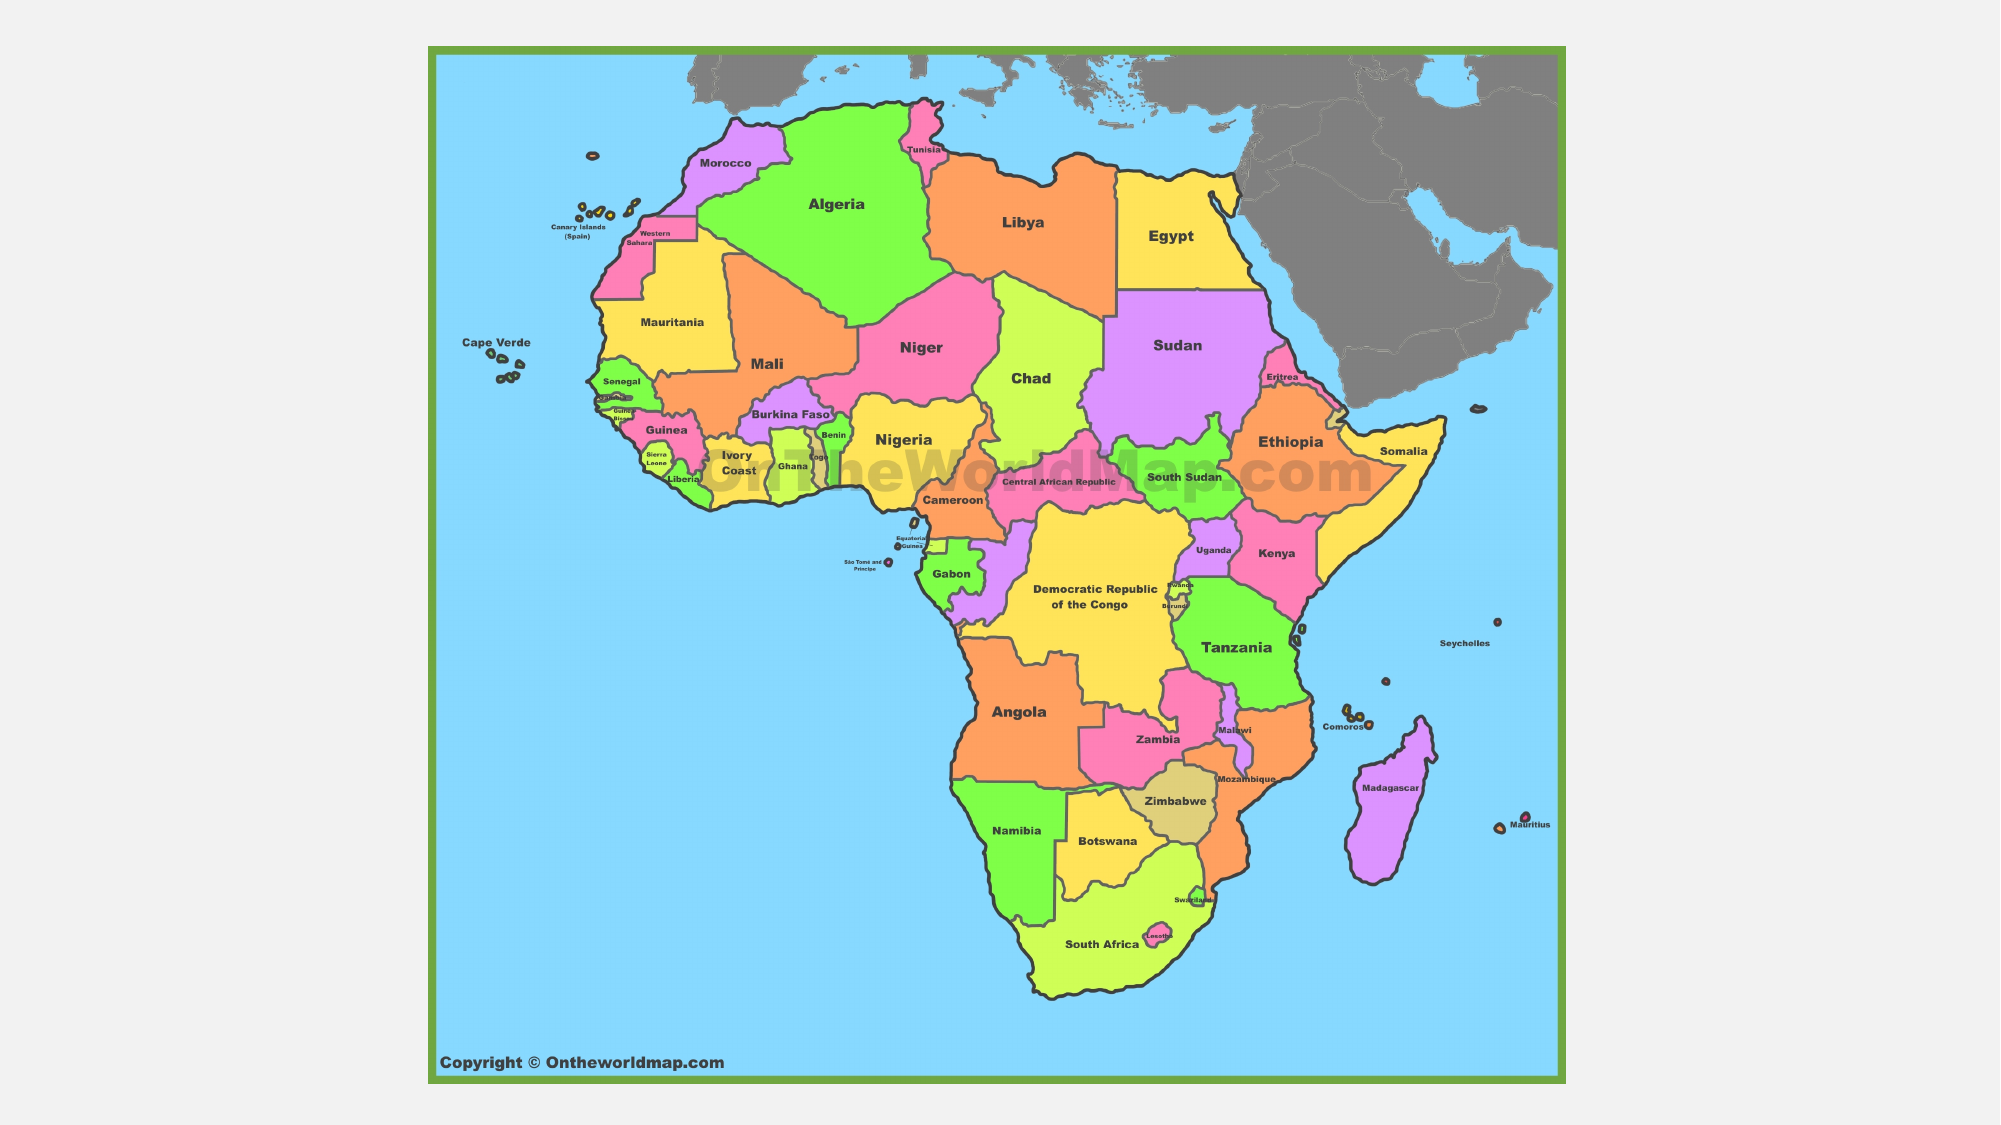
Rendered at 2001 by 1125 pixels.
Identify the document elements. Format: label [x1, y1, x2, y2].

picture [428, 46, 1566, 1084]
